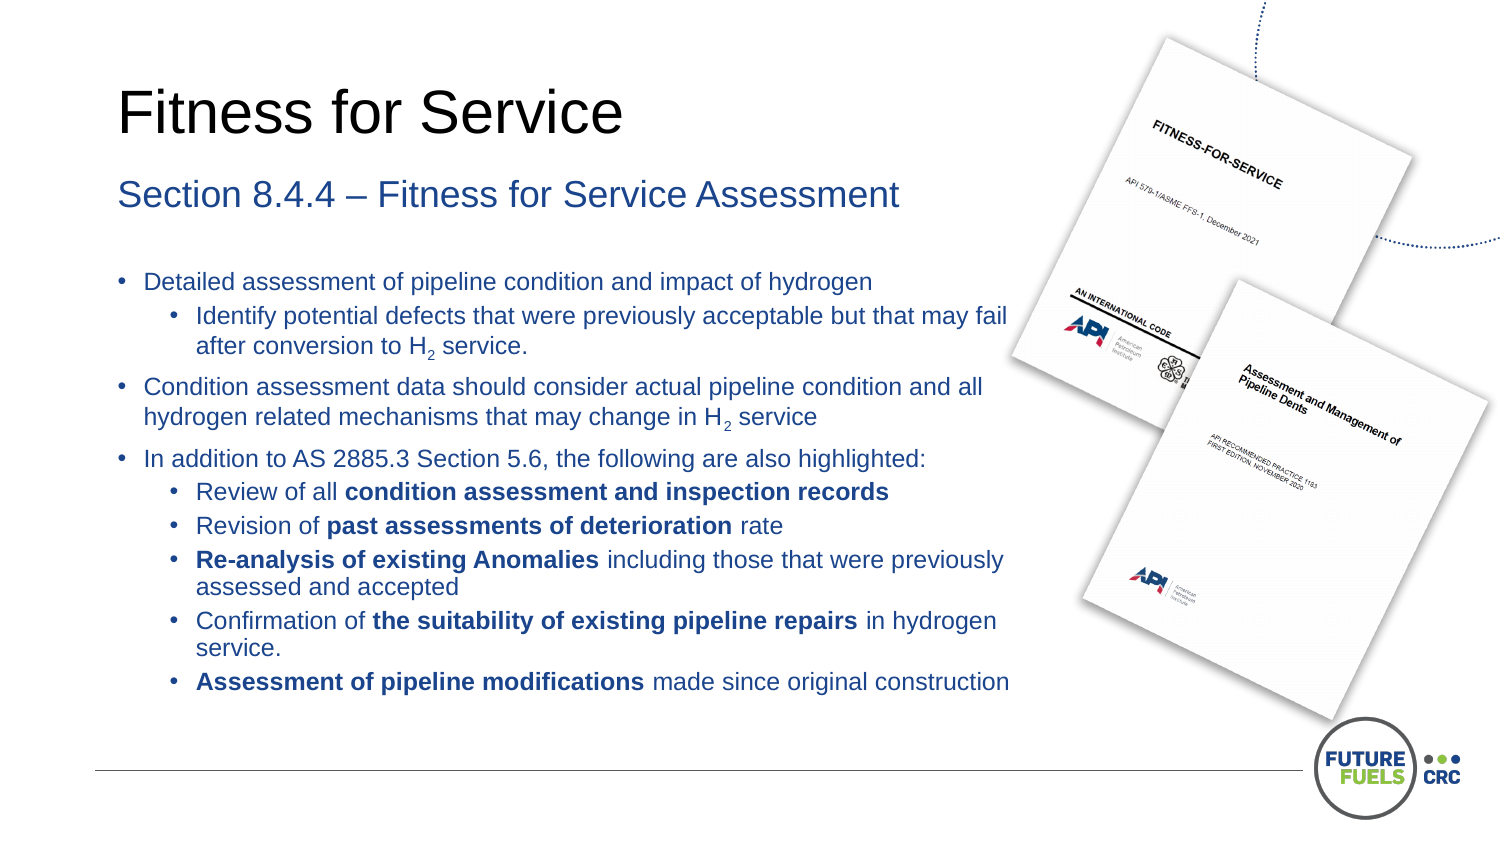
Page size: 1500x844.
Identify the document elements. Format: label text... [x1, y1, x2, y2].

list Detailed assessment of pipeline condition and impact of hydrogen Identify potential defects that were previously acceptable but that may fail after conversion to H2 service. Condition assessment data should consider actual pipeline condition and all hydrogen related mechanisms that may change in H2 service In addition to AS 2885.3 Section 5.6, the following are also highlighted: Review of all condition assessment and inspection records Revision of past assessments of deterioration rate Re-analysis of existing Anomalies including those that were previously assessed and accepted Confirmation of the suitability of existing pipeline repairs in hydrogen service. Assessment of pipeline modifications made since original construction [102, 261, 1033, 713]
picture [1012, 0, 1500, 826]
list Section 8.4.4 – Fitness for Service Assessment [102, 167, 1033, 250]
title Fitness for Service [102, 73, 1124, 156]
